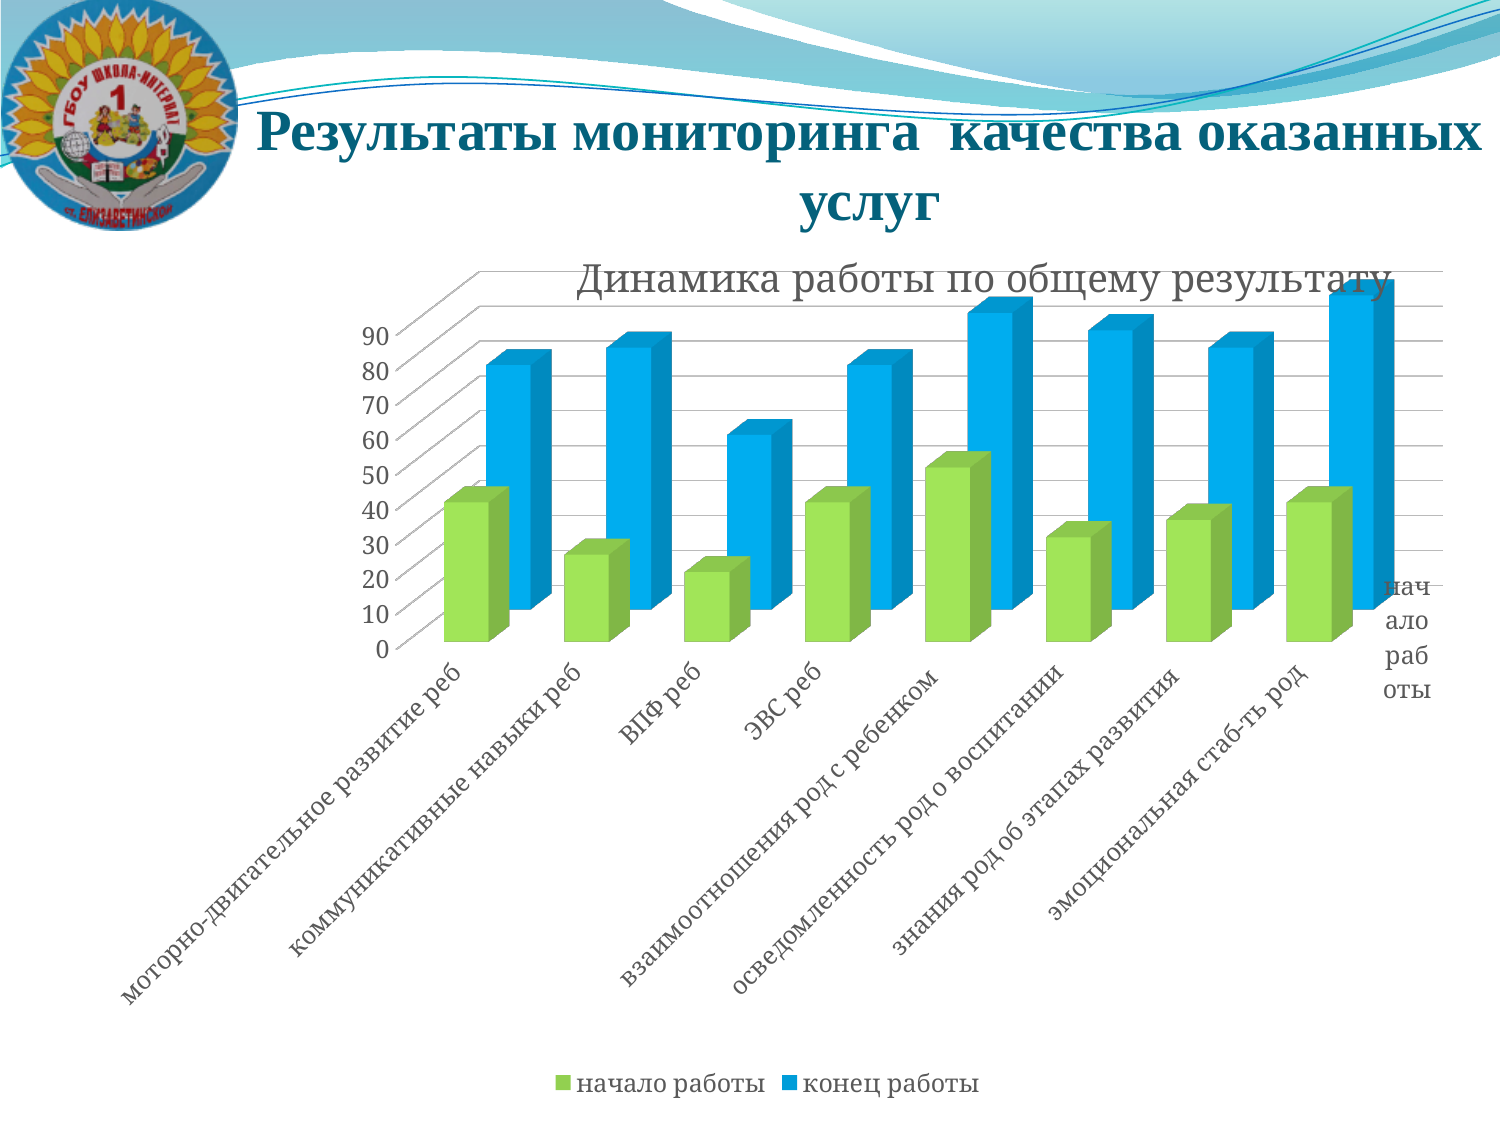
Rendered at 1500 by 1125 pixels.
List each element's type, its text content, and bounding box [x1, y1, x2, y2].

chart [52, 148, 1483, 1107]
title Результаты мониторинга качества оказанных услуг [244, 44, 1500, 232]
picture [1, 0, 238, 231]
